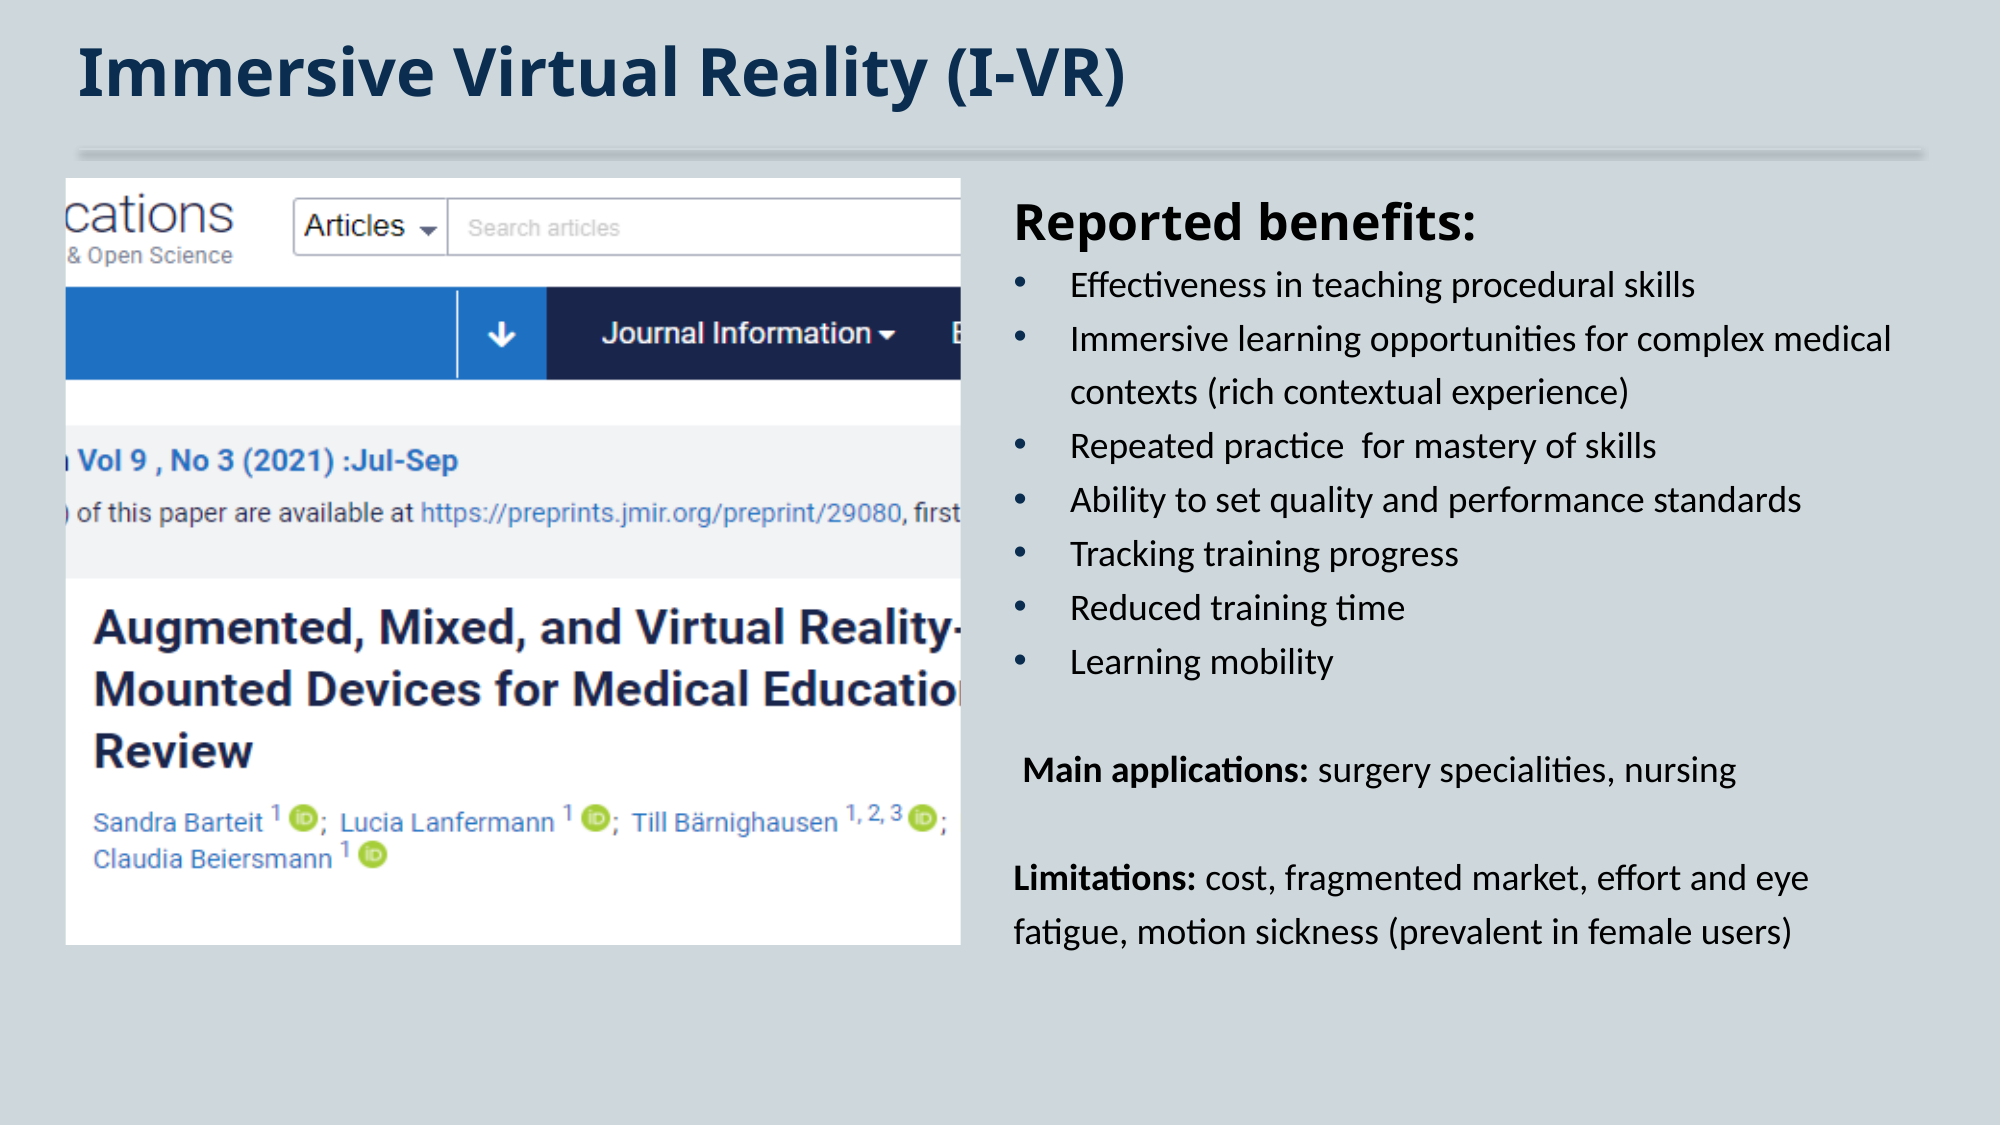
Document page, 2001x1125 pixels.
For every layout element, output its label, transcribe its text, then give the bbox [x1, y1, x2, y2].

list Reported benefits: Effectiveness in teaching procedural skills Immersive learning opportunities for complex medical contexts (rich contextual experience) Repeated practice for mastery of skills Ability to set quality and performance standards Tracking training progress Reduced training time Learning mobility Main applications: surgery specialities, nursing Limitations: cost, fragmented market, effort and eye fatigue, motion sickness (prevalent in female users) [1013, 178, 1922, 976]
picture [65, 178, 961, 977]
title Immersive Virtual Reality (I-VR) [78, 29, 1922, 148]
